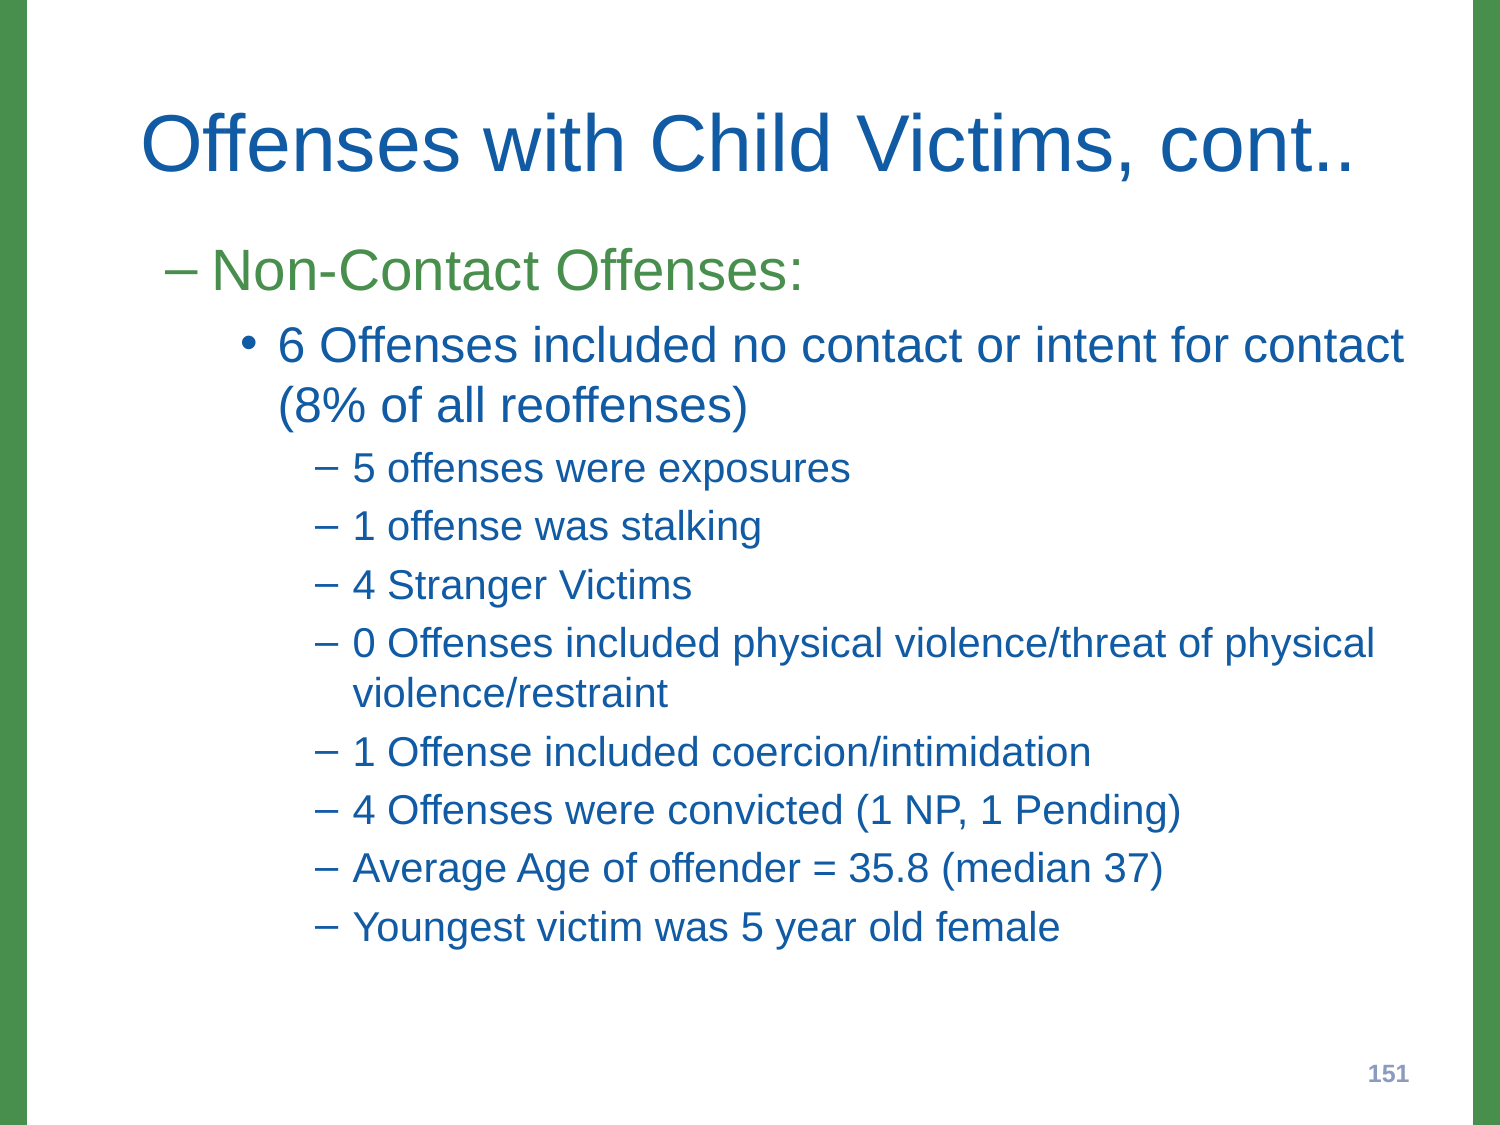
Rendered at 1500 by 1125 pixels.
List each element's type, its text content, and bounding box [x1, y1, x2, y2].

title Offenses with Child Victims, cont.. [75, 45, 1425, 224]
slide_number 151 [1074, 1042, 1425, 1103]
list Non-Contact Offenses: 6 Offenses included no contact or intent for contact (8% of all reoffenses) 5 offenses were exposures 1 offense was stalking 4 Stranger Victims 0 Offenses included physical violence/threat of physical violence/restraint 1 Offense included coercion/intimidation 4 Offenses were convicted (1 NP, 1 Pending) Average Age of offender = 35.8 (median 37) Youngest victim was 5 year old female [75, 224, 1425, 1005]
